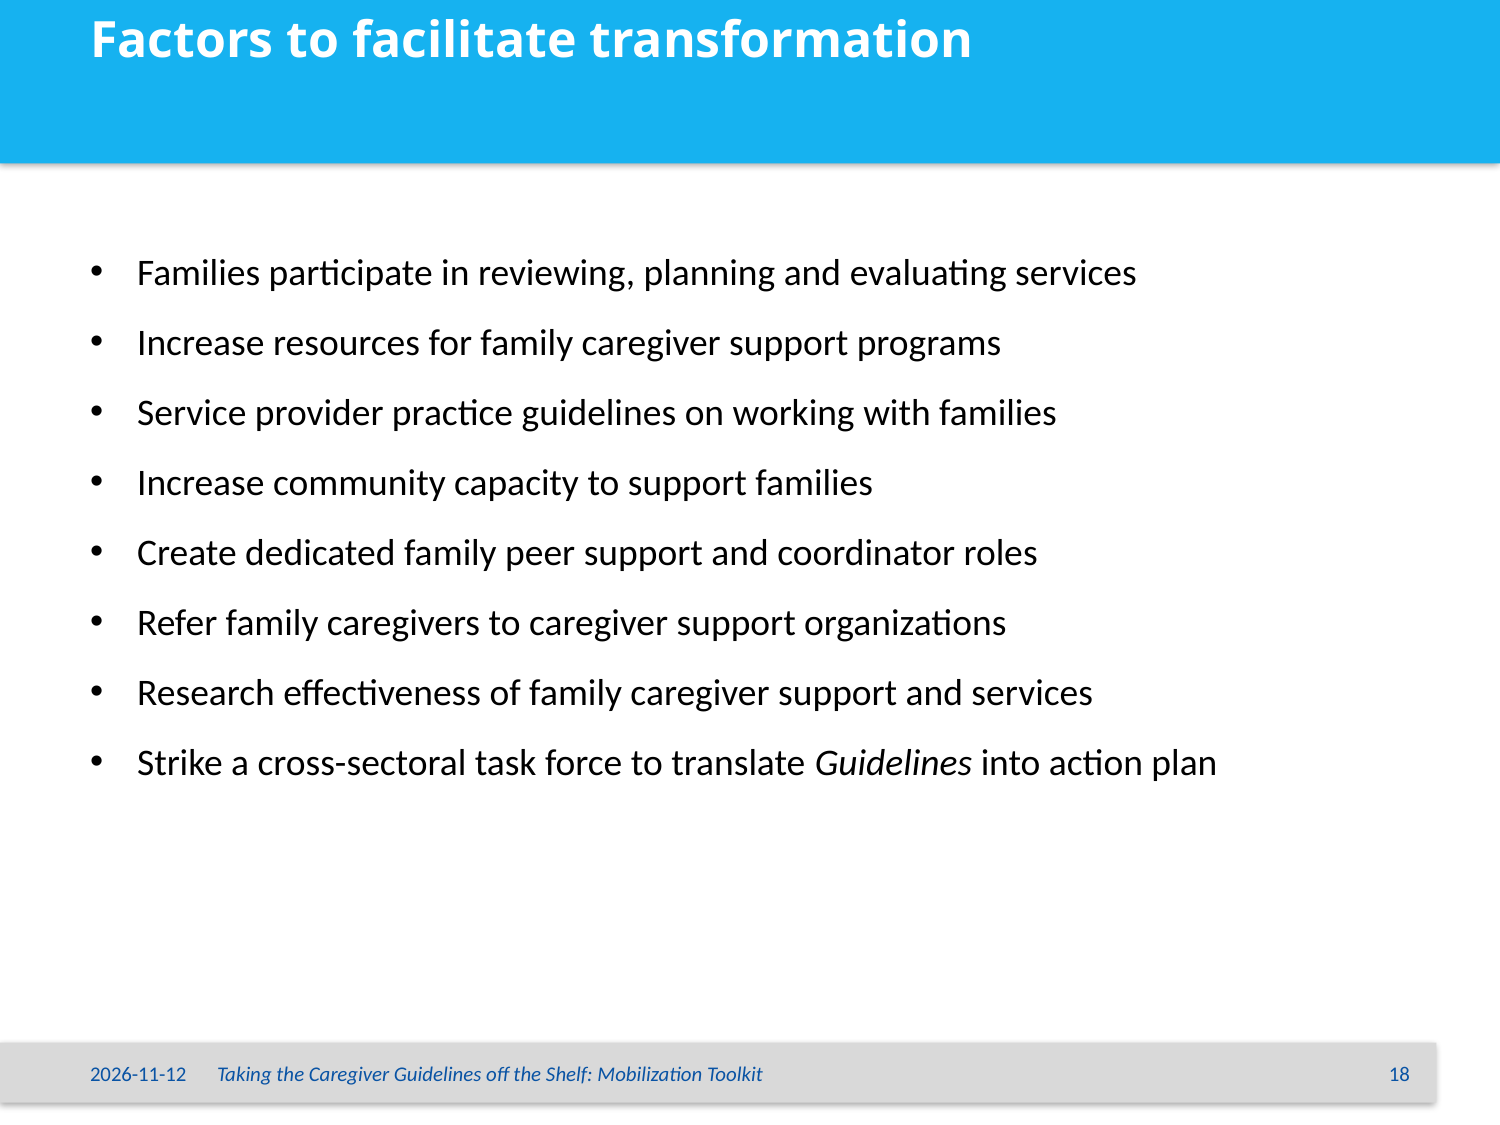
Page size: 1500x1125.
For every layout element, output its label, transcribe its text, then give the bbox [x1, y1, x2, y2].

footer Taking the Caregiver Guidelines off the Shelf: Mobilization Toolkit [181, 1042, 800, 1103]
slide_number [75, 1042, 181, 1103]
title Factors to facilitate transformation [75, 0, 1425, 164]
slide_number 18 [1367, 1042, 1425, 1103]
list Families participate in reviewing, planning and evaluating services Increase resources for family caregiver support programs Service provider practice guidelines on working with families Increase community capacity to support families Create dedicated family peer support and coordinator roles Refer family caregivers to caregiver support organizations Research effectiveness of family caregiver support and services Strike a cross-sectoral task force to translate Guidelines into action plan [75, 240, 1425, 1005]
